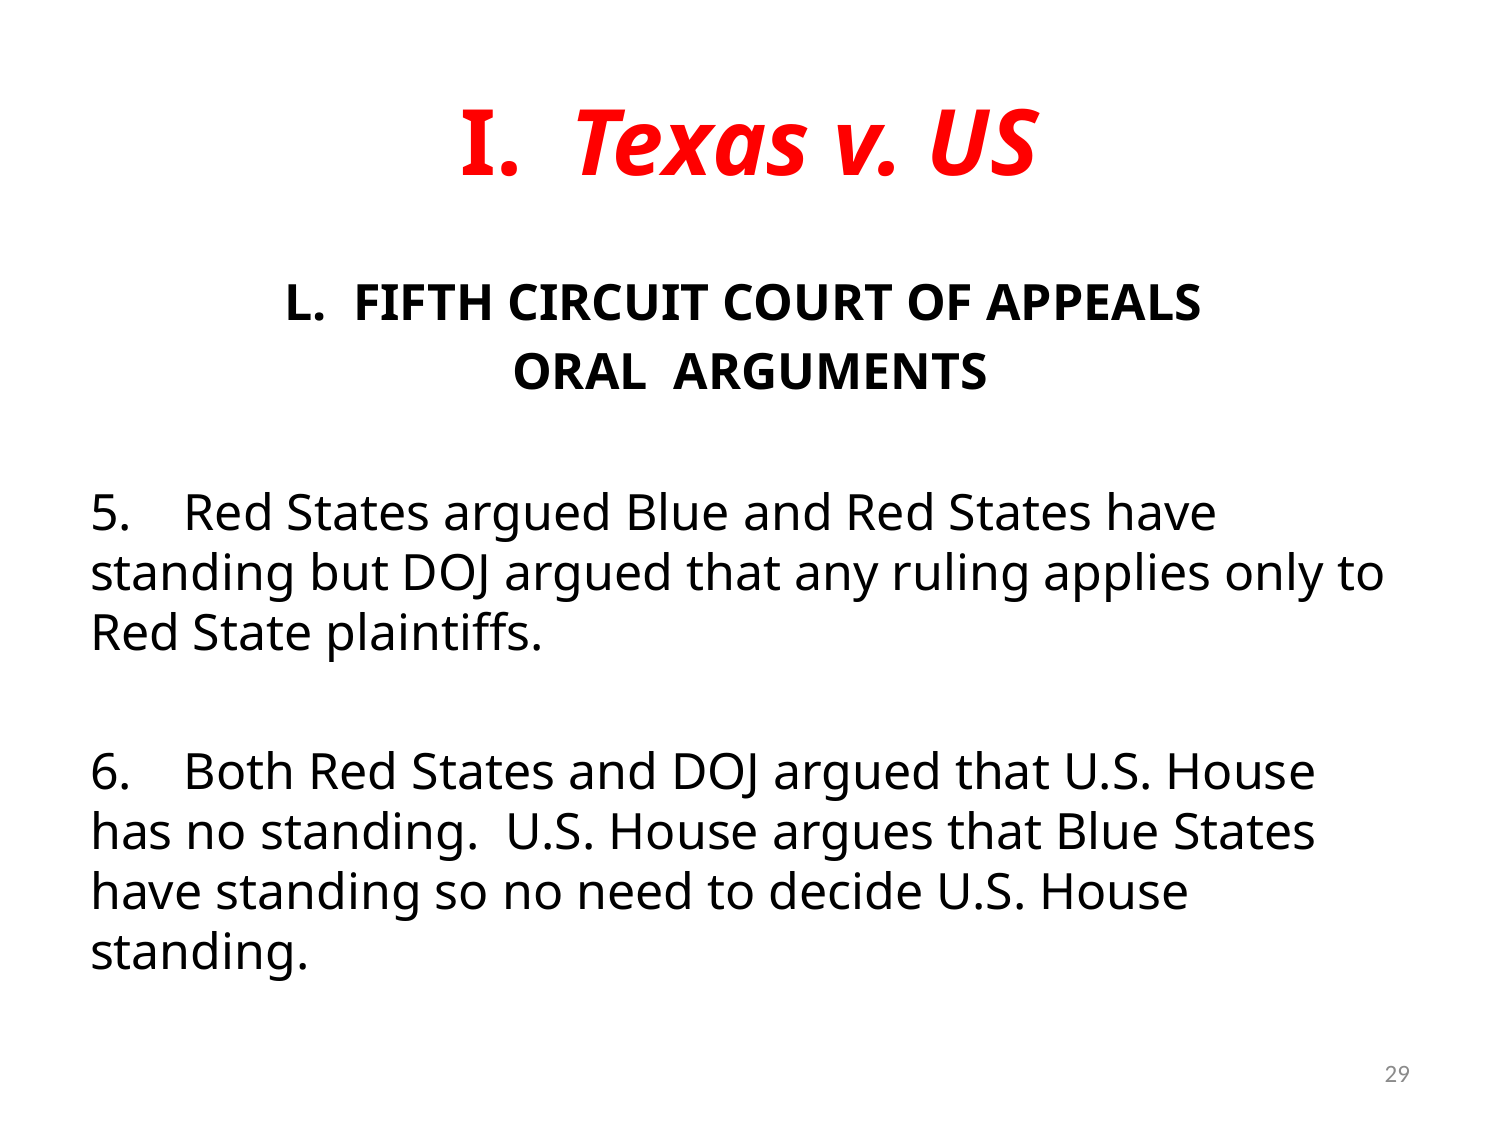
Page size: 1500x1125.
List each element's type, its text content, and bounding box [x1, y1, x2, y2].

title I. Texas v. US [75, 45, 1425, 233]
slide_number 29 [1074, 1042, 1425, 1103]
list L. FIFTH CIRCUIT COURT OF APPEALS ORAL ARGUMENTS 5. Red States argued Blue and Red States have standing but DOJ argued that any ruling applies only to Red State plaintiffs. 6. Both Red States and DOJ argued that U.S. House has no standing. U.S. House argues that Blue States have standing so no need to decide U.S. House standing. [75, 262, 1425, 1005]
